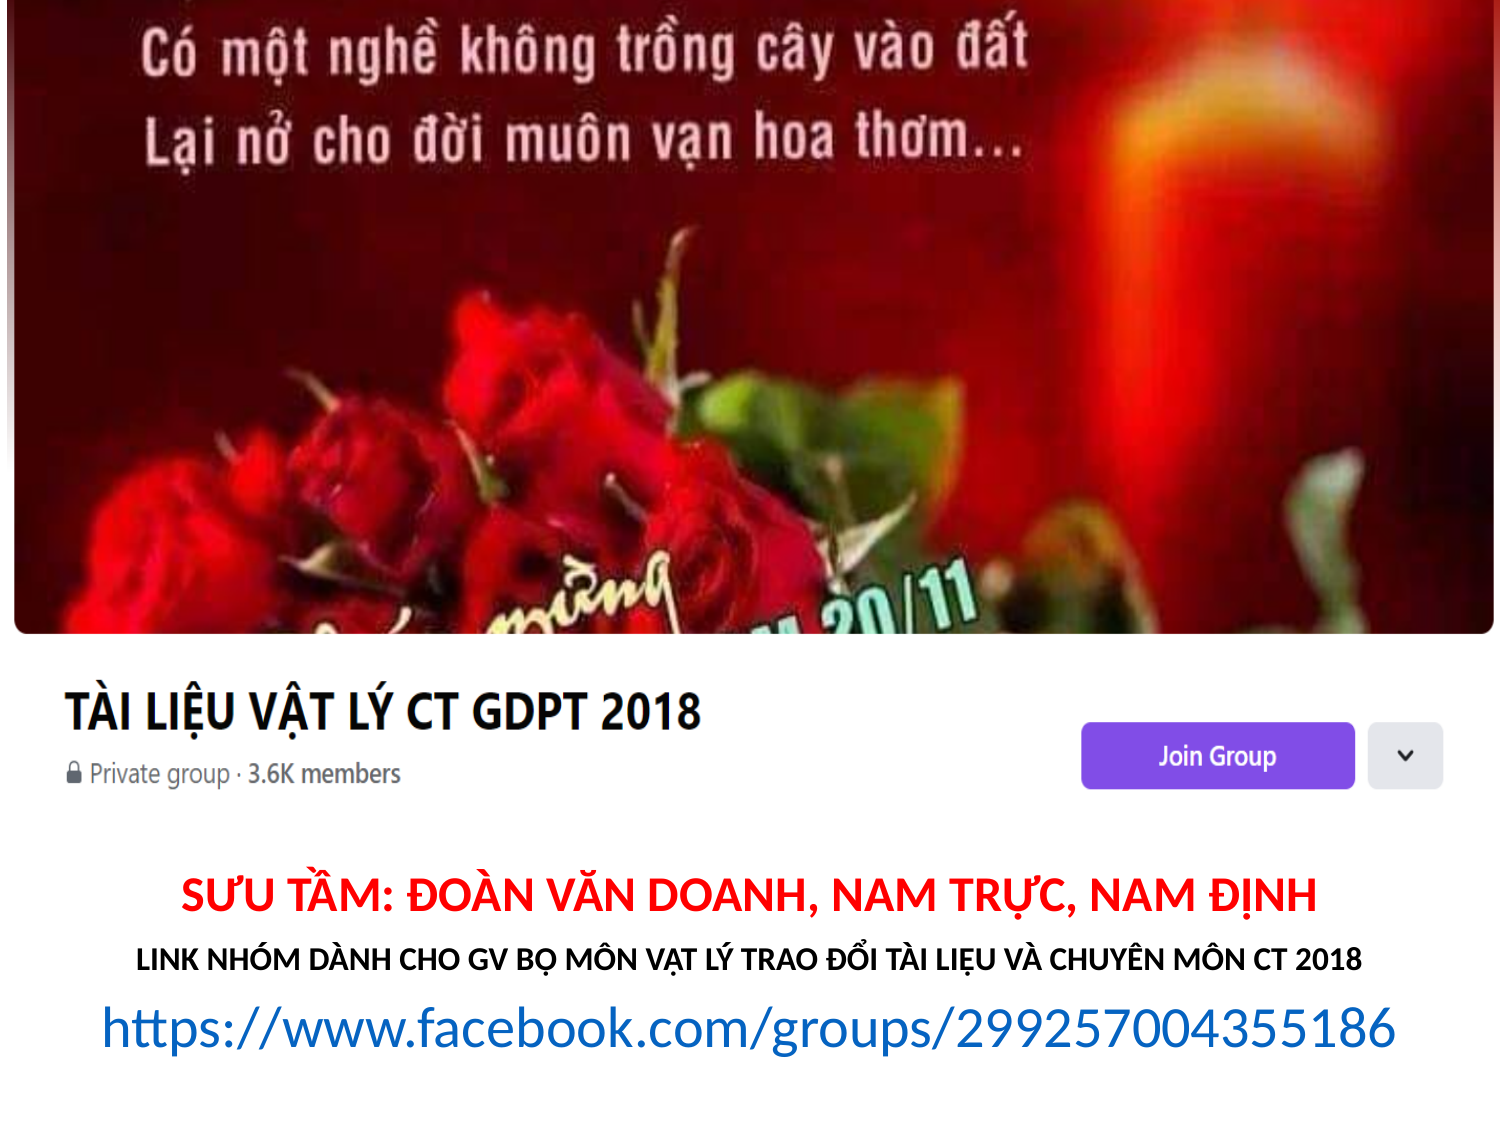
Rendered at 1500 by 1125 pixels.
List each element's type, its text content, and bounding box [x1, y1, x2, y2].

text_box SƯU TẦM: ĐOÀN VĂN DOANH, NAM TRỰC, NAM ĐỊNH LINK NHÓM DÀNH CHO GV BỘ MÔN VẬT LÝ TRAO ĐỔI TÀI LIỆU VÀ CHUYÊN MÔN CT 2018 https://www.facebook.com/groups/299257004355186 [49, 849, 1451, 1067]
picture [7, 0, 1500, 813]
